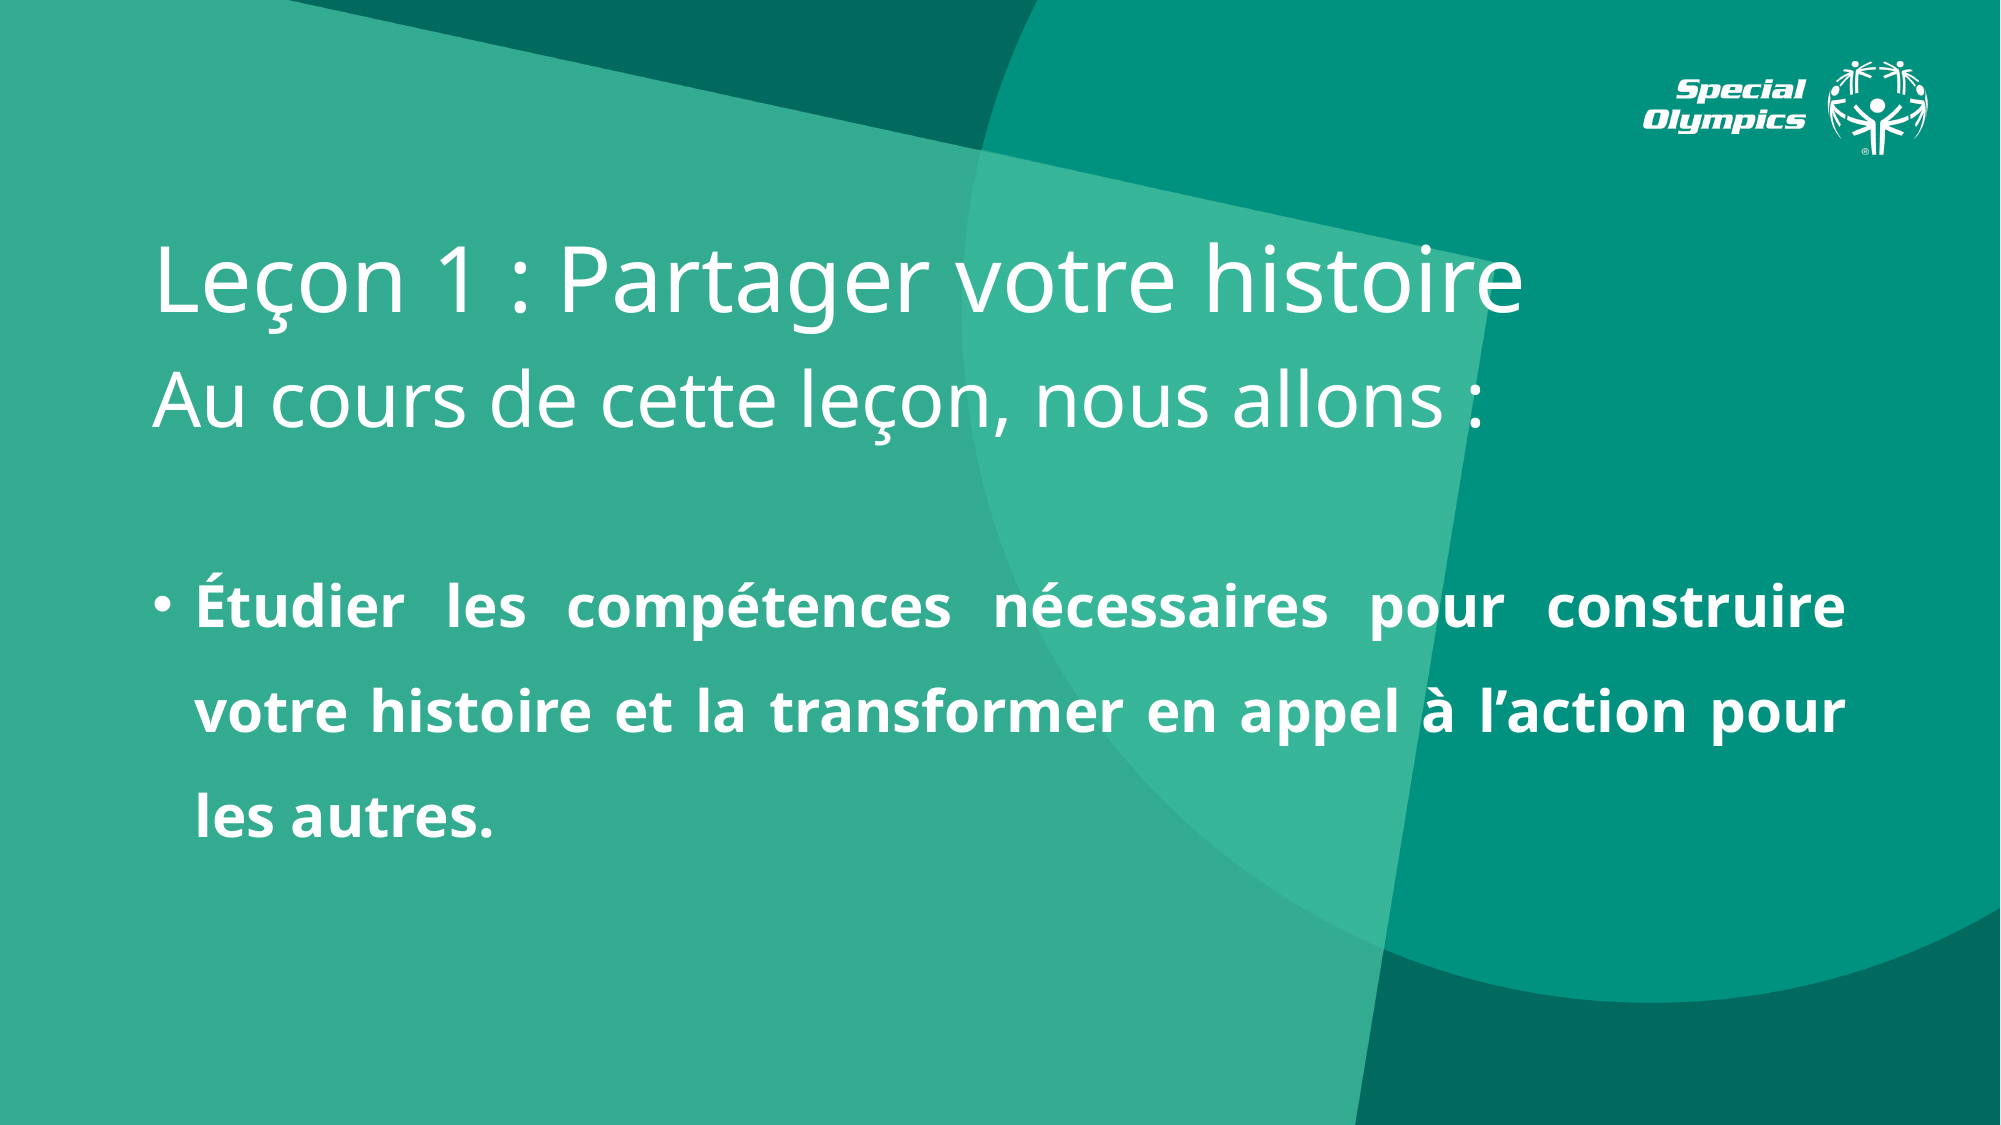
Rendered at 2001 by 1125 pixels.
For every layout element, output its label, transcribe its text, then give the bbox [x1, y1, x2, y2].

list Étudier les compétences nécessaires pour construire votre histoire et la transformer en appel à l’action pour les autres. [137, 526, 1863, 793]
text_box Au cours de cette leçon, nous allons : [137, 308, 1863, 438]
picture [0, 0, 2001, 1125]
title Leçon 1 : Partager votre histoire [137, 174, 1863, 308]
